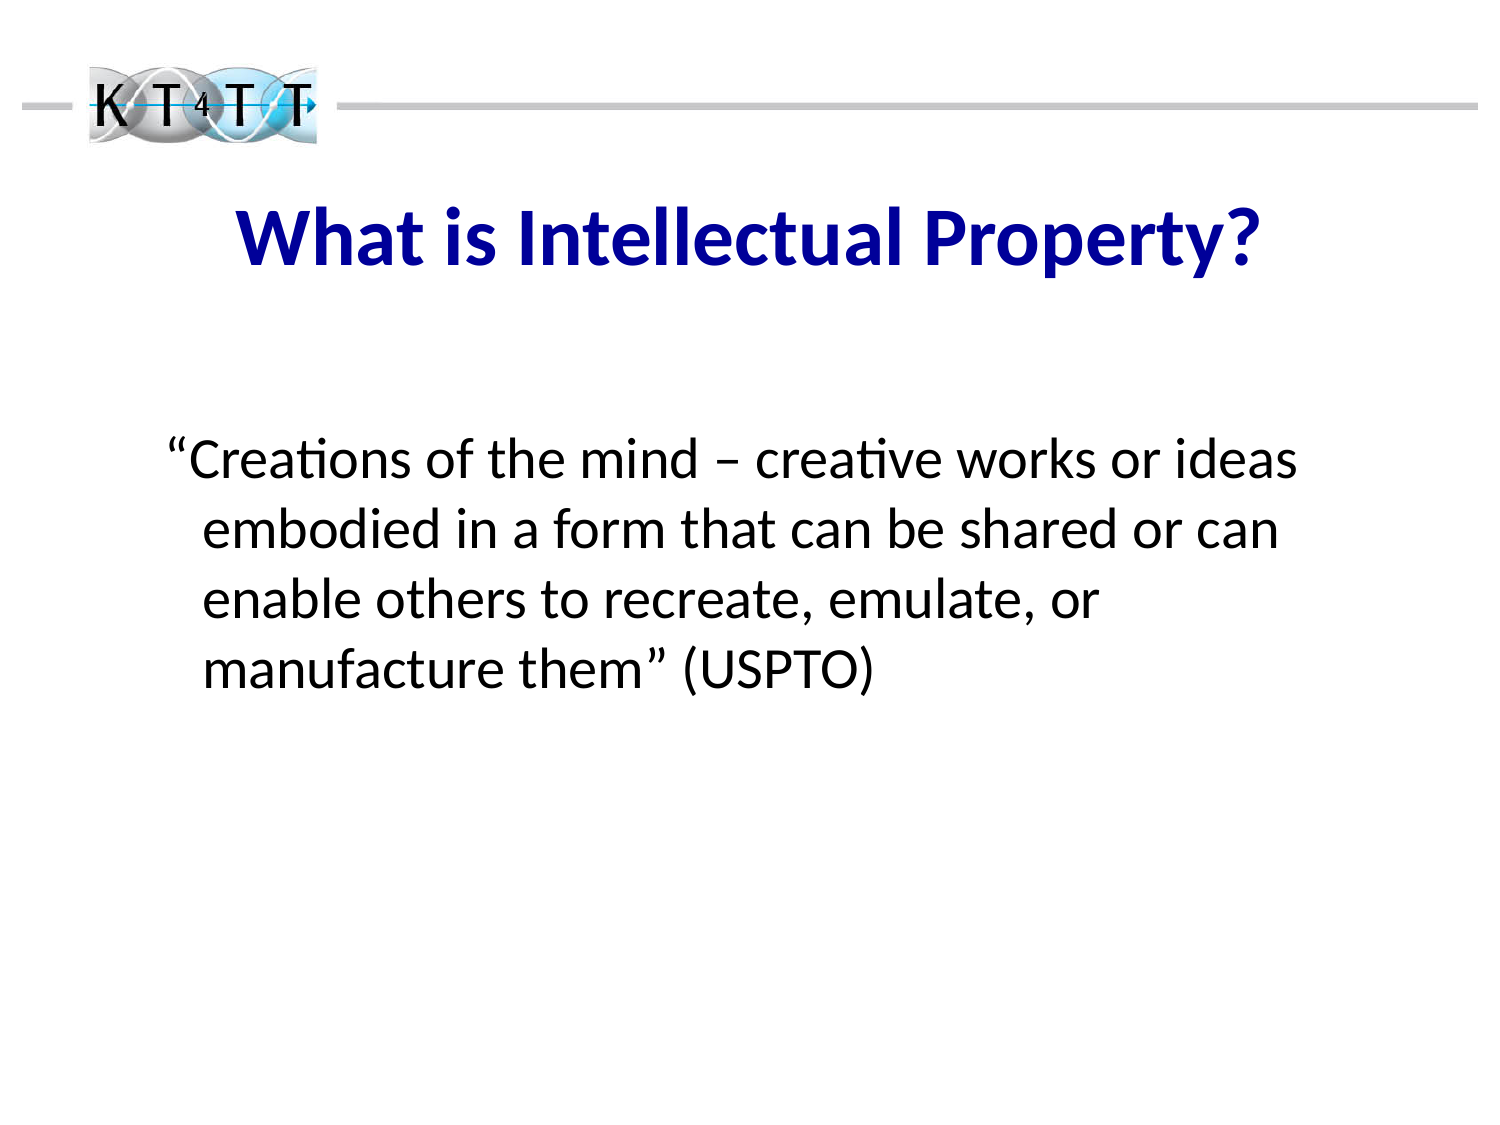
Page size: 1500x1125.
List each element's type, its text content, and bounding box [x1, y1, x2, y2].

picture [22, 0, 1478, 1125]
title What is Intellectual Property? [75, 174, 1425, 363]
list “Creations of the mind – creative works or ideas embodied in a form that can be shared or can enable others to recreate, emulate, or manufacture them” (USPTO) [150, 412, 1425, 1125]
